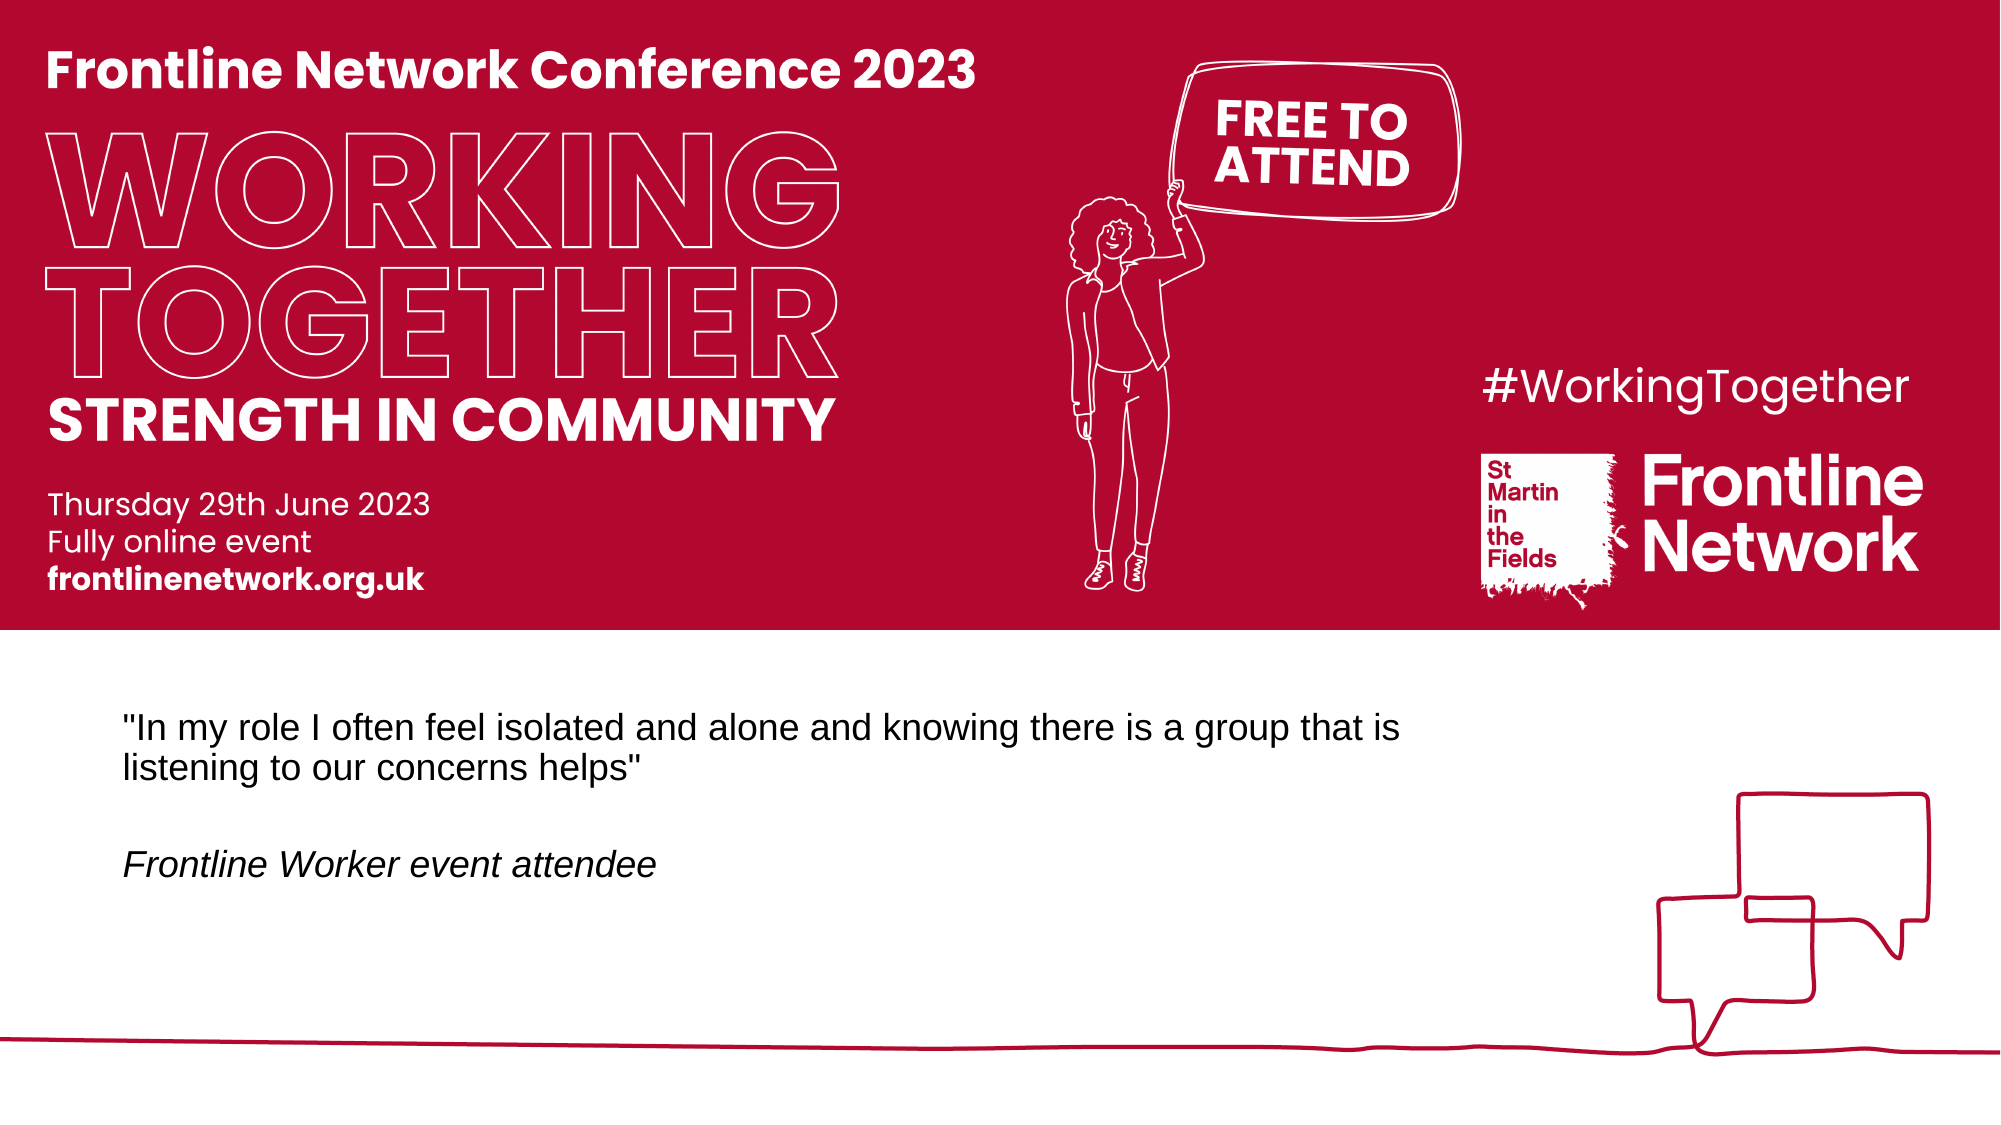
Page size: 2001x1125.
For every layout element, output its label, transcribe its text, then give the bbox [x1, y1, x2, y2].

picture [0, 0, 2001, 1125]
text_box "In my role I often feel isolated and alone and knowing there is a group that is listening to our concerns helps" Frontline Worker event attendee [107, 700, 1486, 1027]
